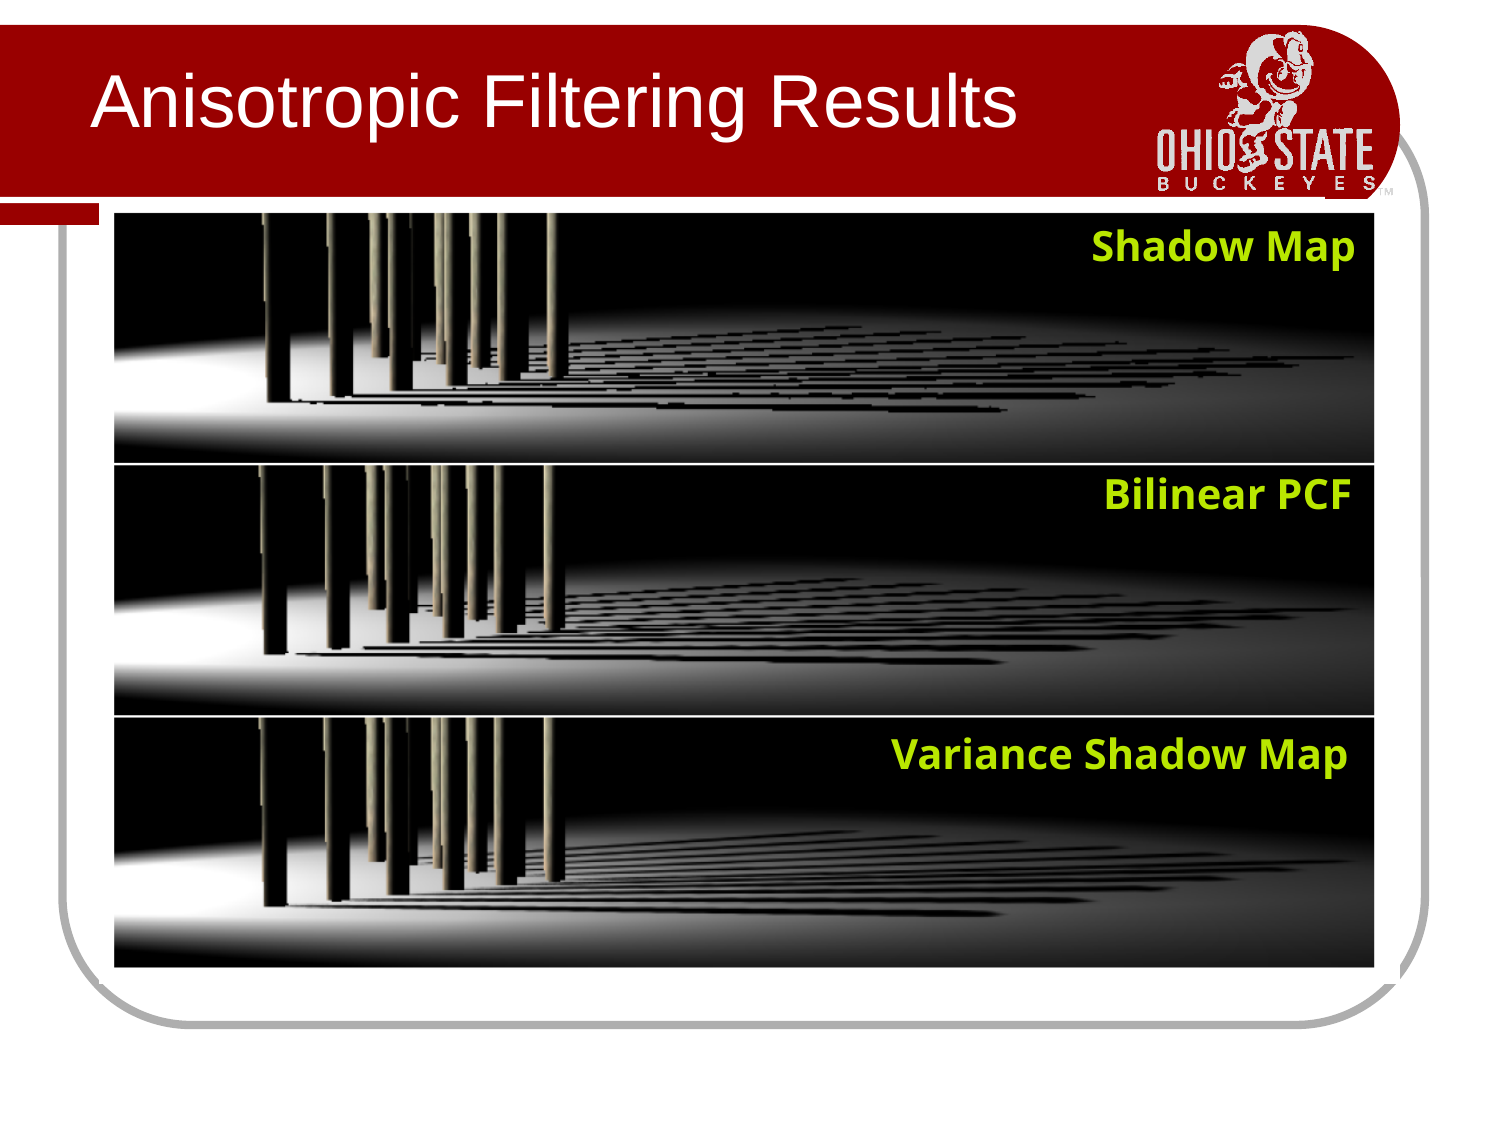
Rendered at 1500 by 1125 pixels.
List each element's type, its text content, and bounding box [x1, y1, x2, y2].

title Anisotropic Filtering Results [74, 44, 1288, 151]
picture [99, 199, 1401, 984]
